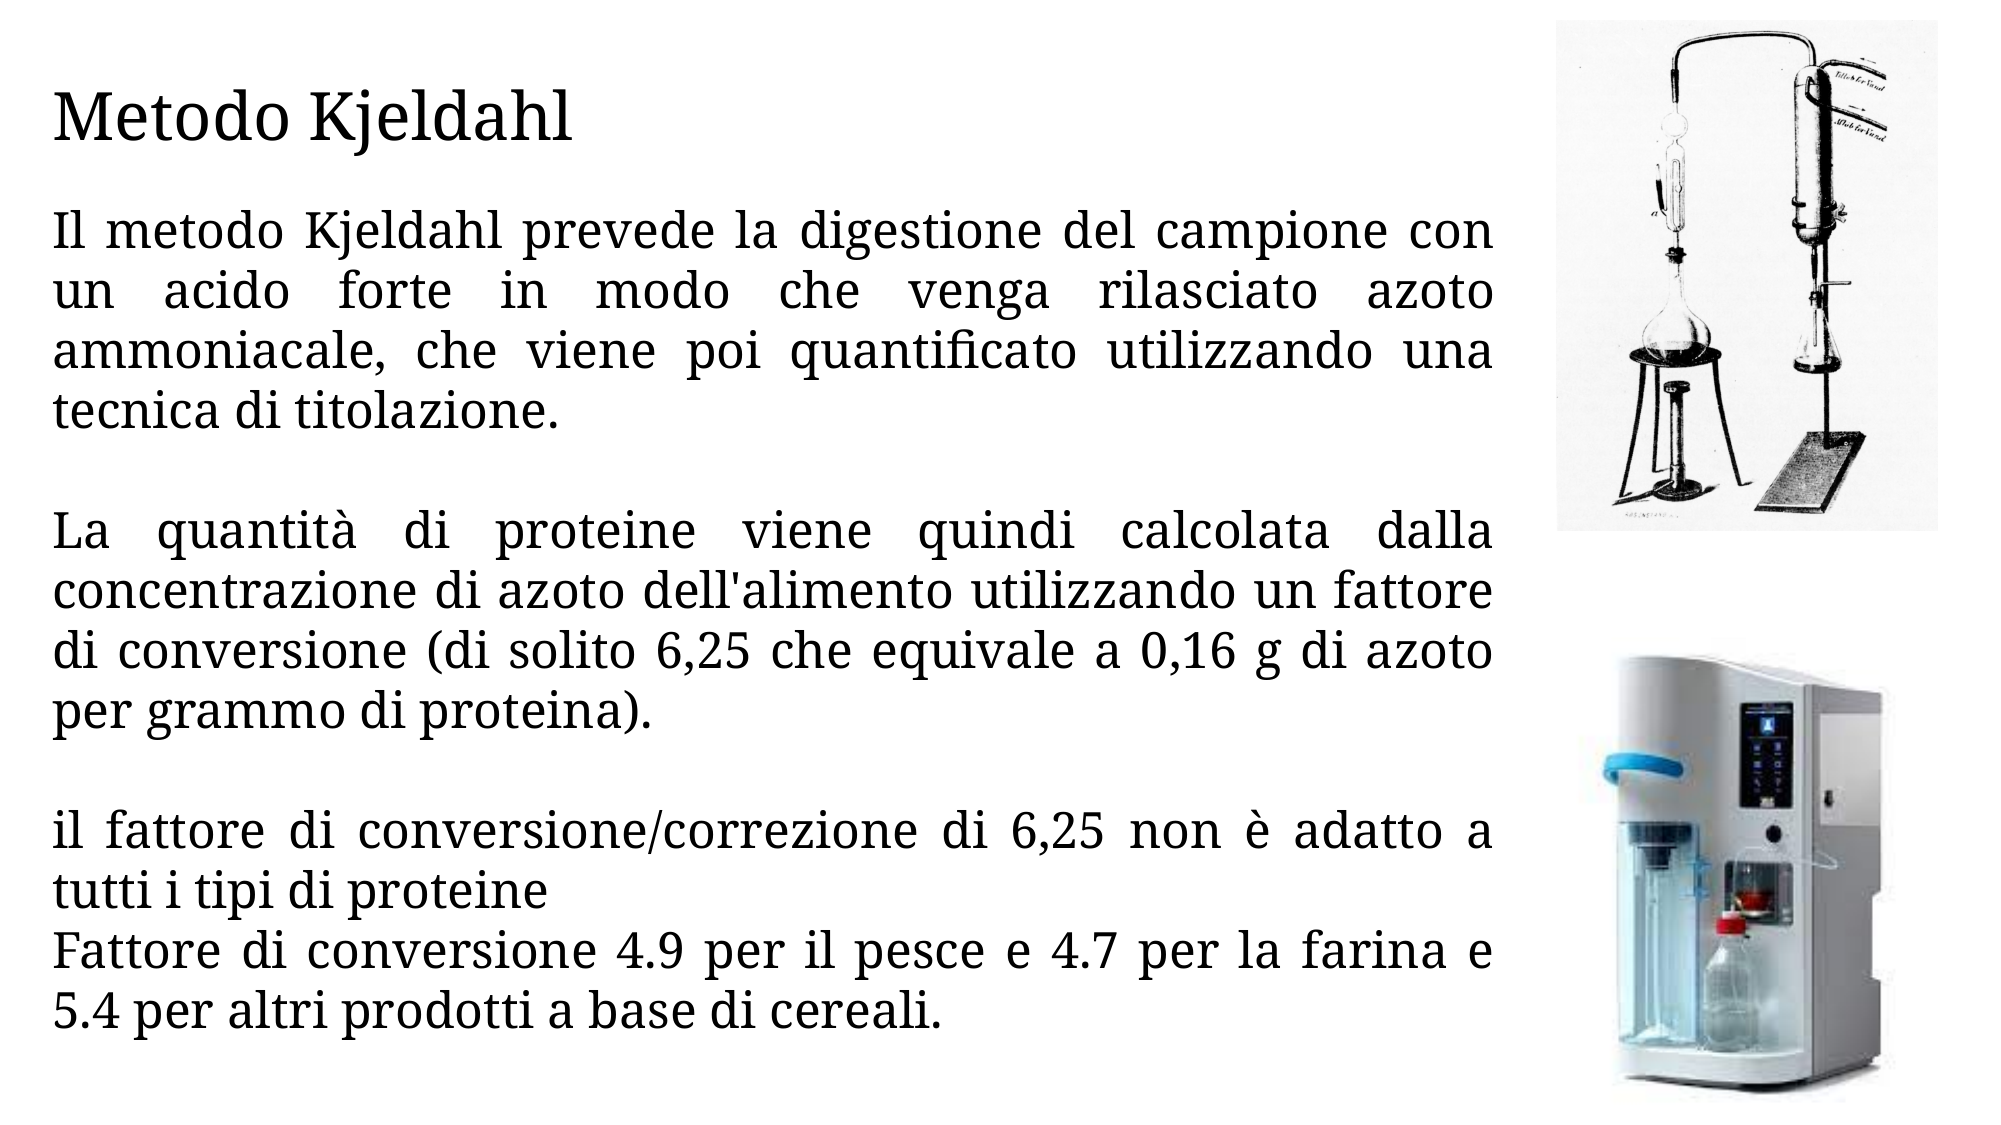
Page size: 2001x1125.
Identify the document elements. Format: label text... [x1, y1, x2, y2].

picture [1556, 19, 1938, 531]
picture [1513, 637, 1981, 1105]
text_box Metodo Kjeldahl Il metodo Kjeldahl prevede la digestione del campione con un acido forte in modo che venga rilasciato azoto ammoniacale, che viene poi quantificato utilizzando una tecnica di titolazione. La quantità di proteine viene quindi calcolata dalla concentrazione di azoto dell'alimento utilizzando un fattore di conversione (di solito 6,25 che equivale a 0,16 g di azoto per grammo di proteina). il fattore di conversione/correzione di 6,25 non è adatto a tutti i tipi di proteine Fattore di conversione 4.9 per il pesce e 4.7 per la farina e 5.4 per altri prodotti a base di cereali. [37, 65, 1510, 1046]
